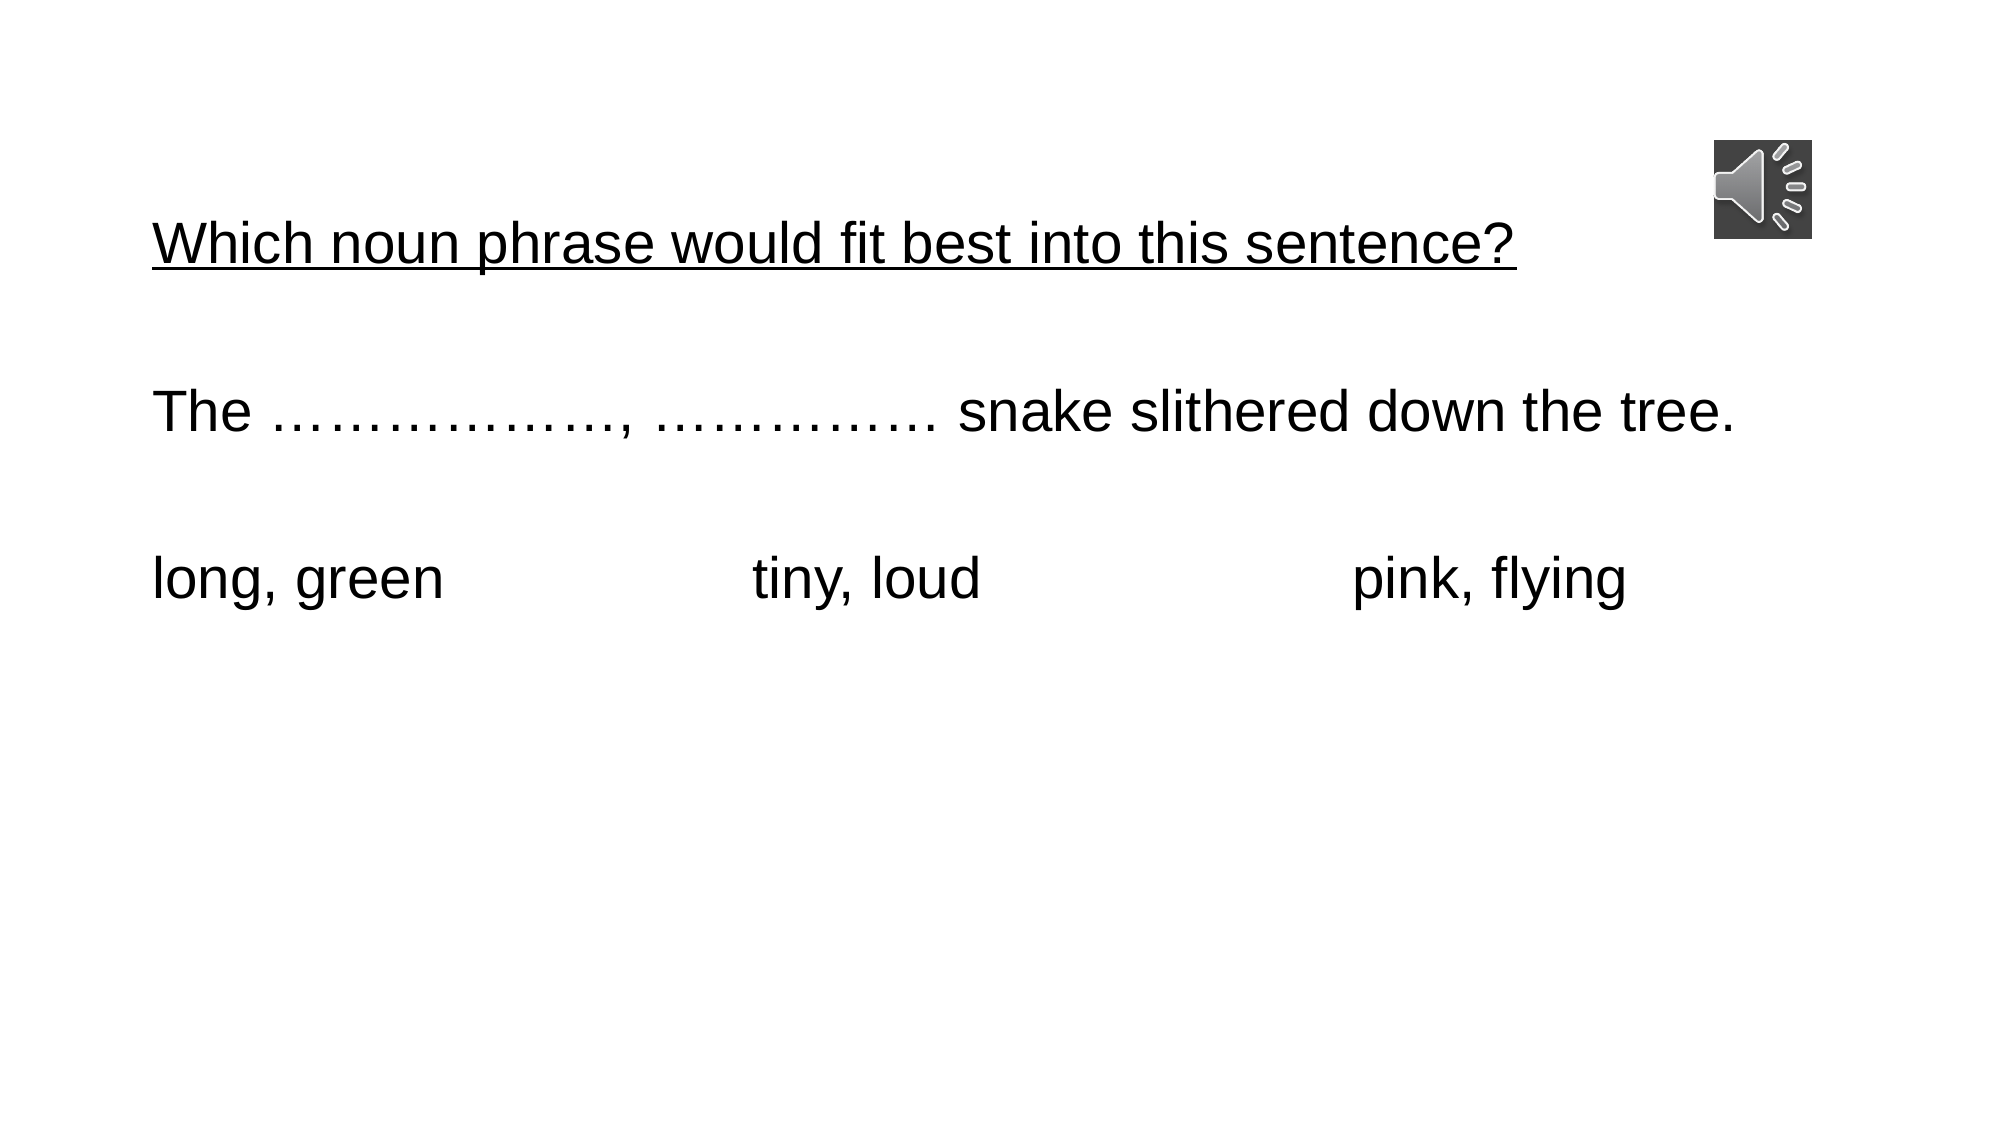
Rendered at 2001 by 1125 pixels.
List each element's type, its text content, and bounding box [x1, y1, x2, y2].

picture [1712, 139, 1813, 240]
list Which noun phrase would fit best into this sentence? The ………………, …………… snake slithered down the tree. long, green tiny, loud pink, flying [137, 205, 1863, 920]
